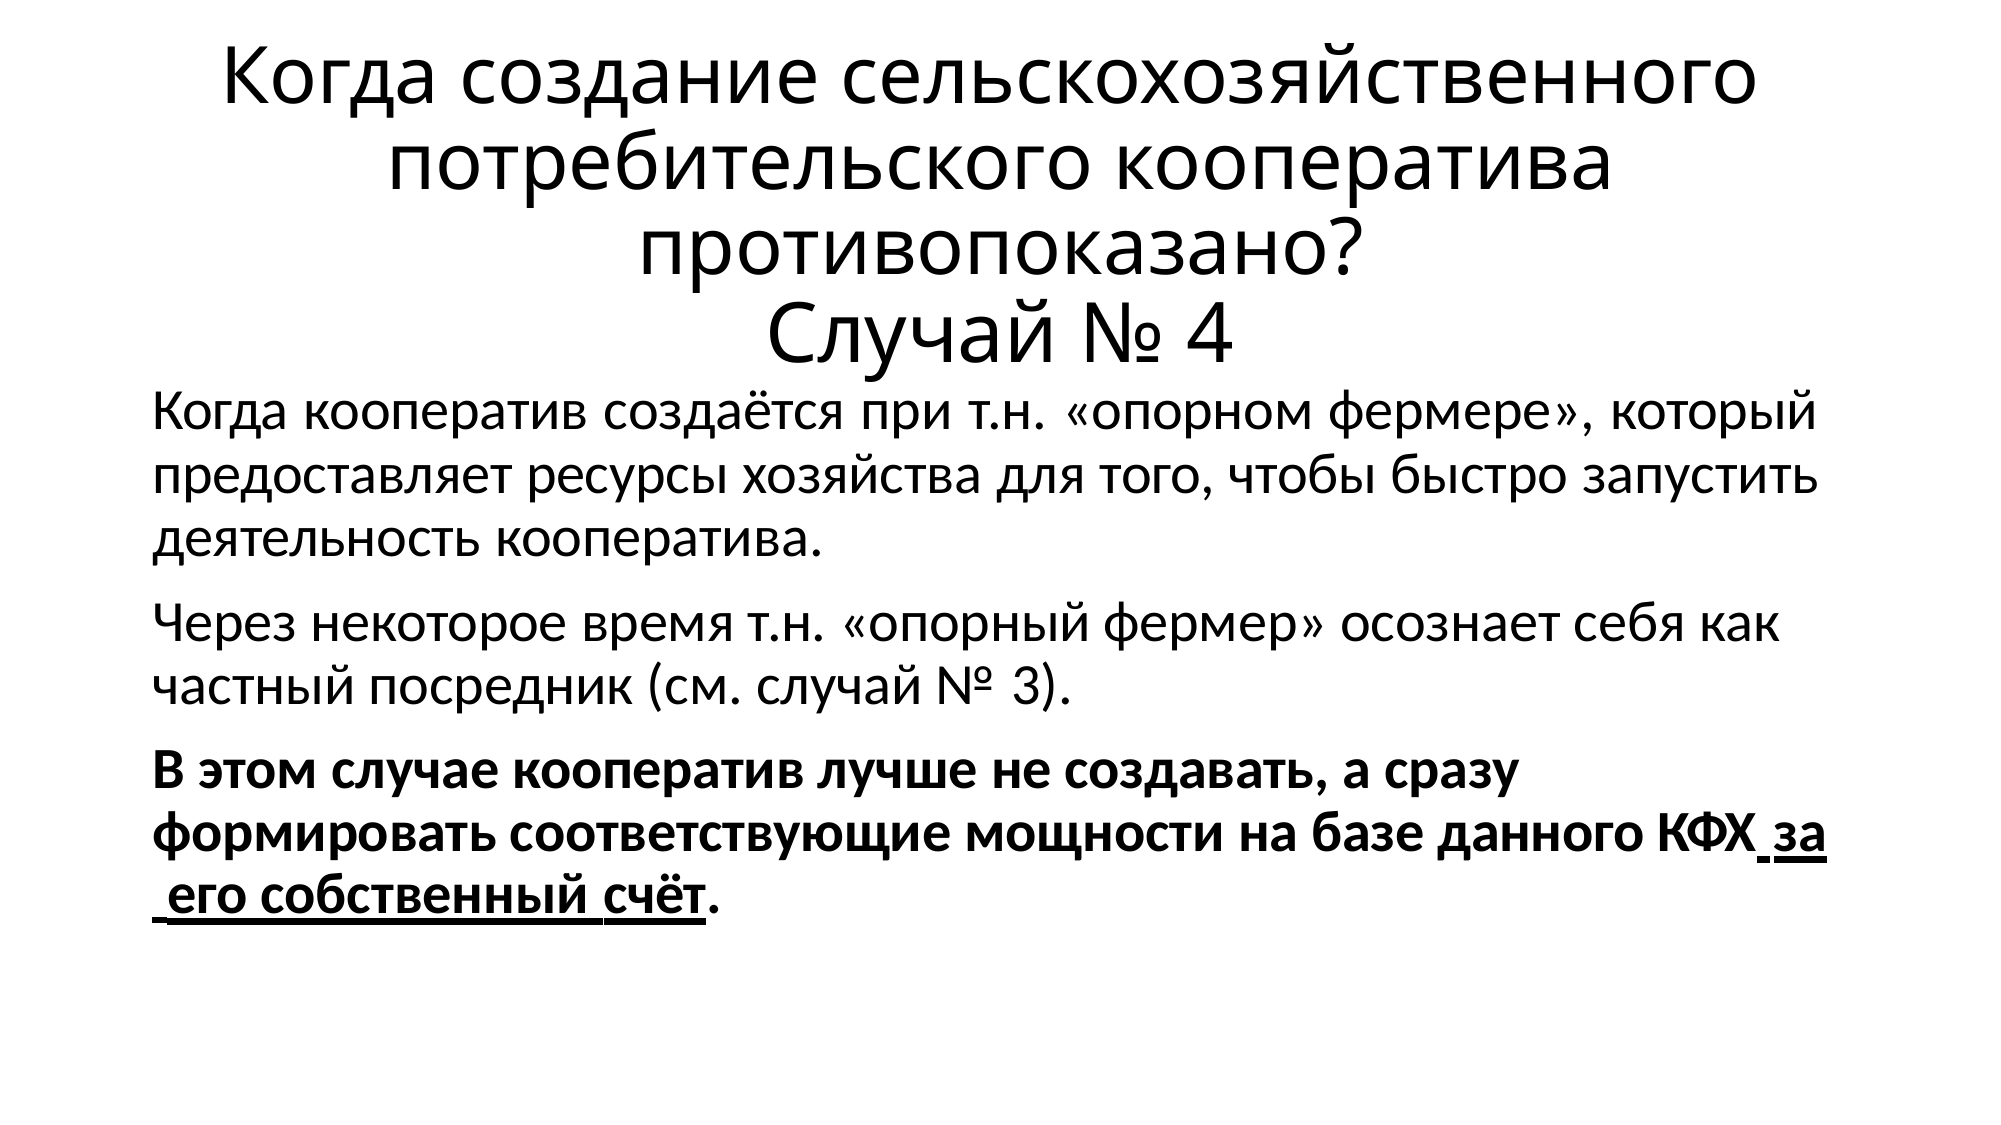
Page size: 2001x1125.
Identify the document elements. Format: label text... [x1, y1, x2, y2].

text_box Когда кооператив создаётся при т.н. «опорном фермере», который предоставляет ресурсы хозяйства для того, чтобы быстро запустить деятельность кооператива. Через некоторое время т.н. «опорный фермер» осознает себя как частный посредник (см. случай № 3). В этом случае кооператив лучше не создавать, а сразу формировать соответствующие мощности на базе данного КФХ за его собственный счёт. [150, 370, 1843, 926]
title Когда создание сельскохозяйственного потребительского кооператива противопоказано? Случай № 4 [157, 21, 1842, 370]
